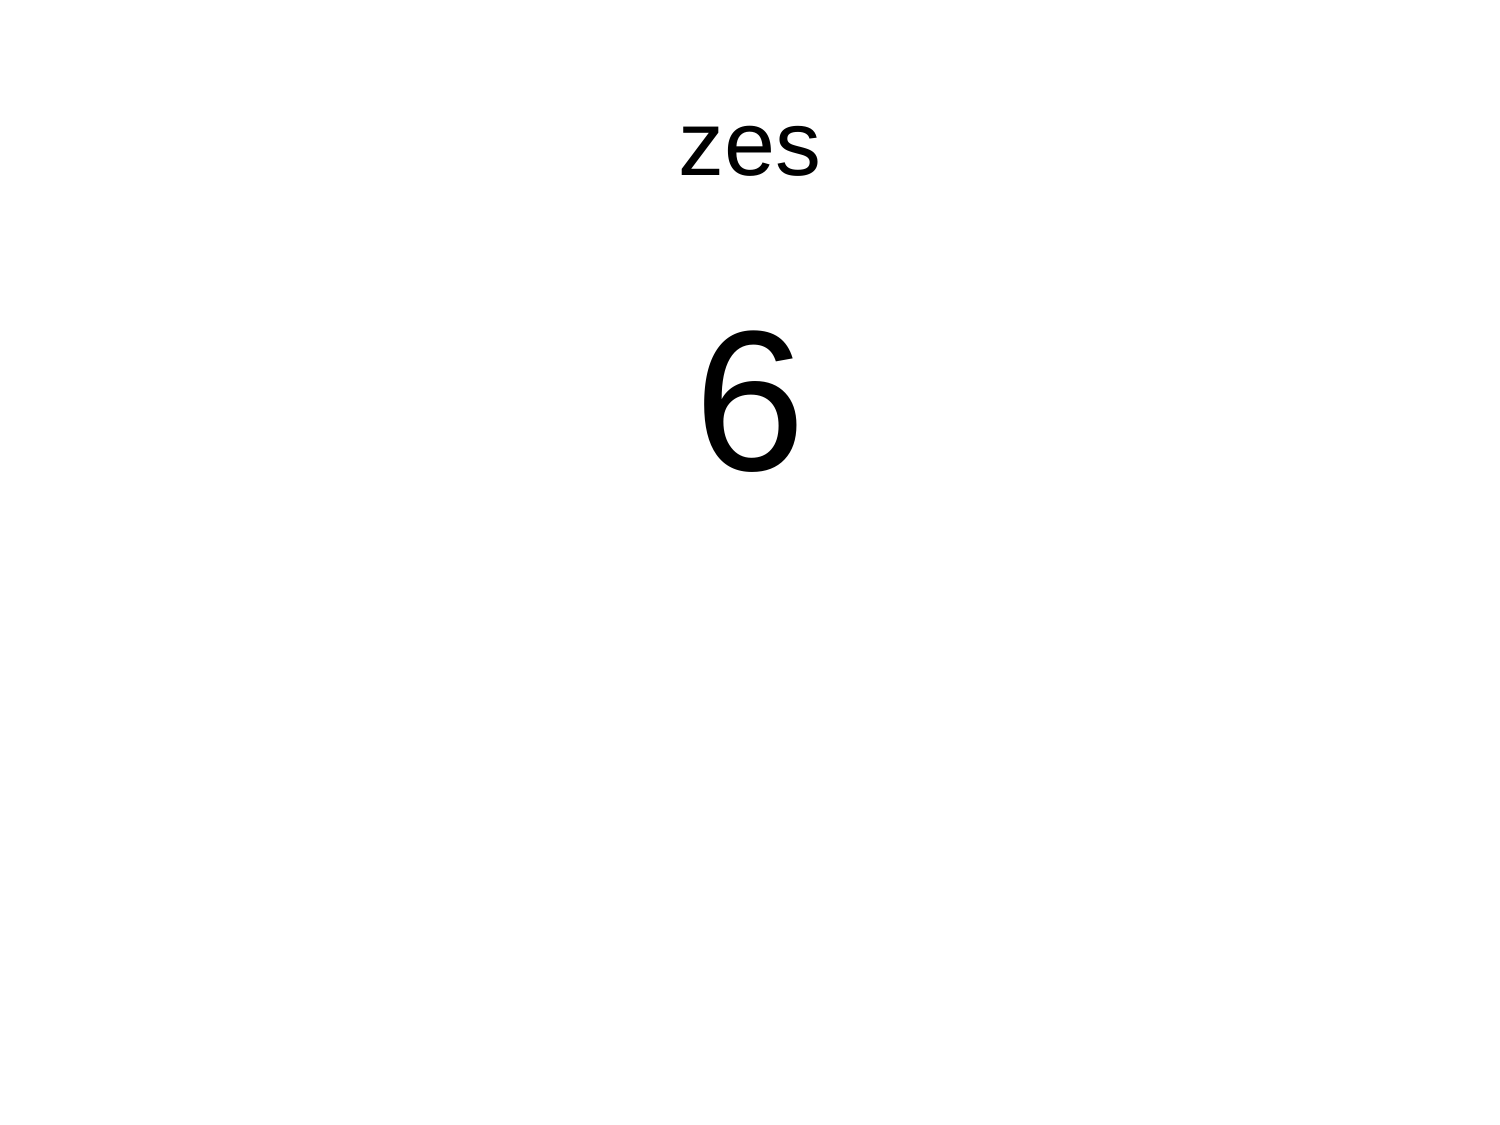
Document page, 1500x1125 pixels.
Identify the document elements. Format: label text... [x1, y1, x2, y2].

list 6 [74, 262, 1426, 1006]
title zes [74, 44, 1426, 233]
